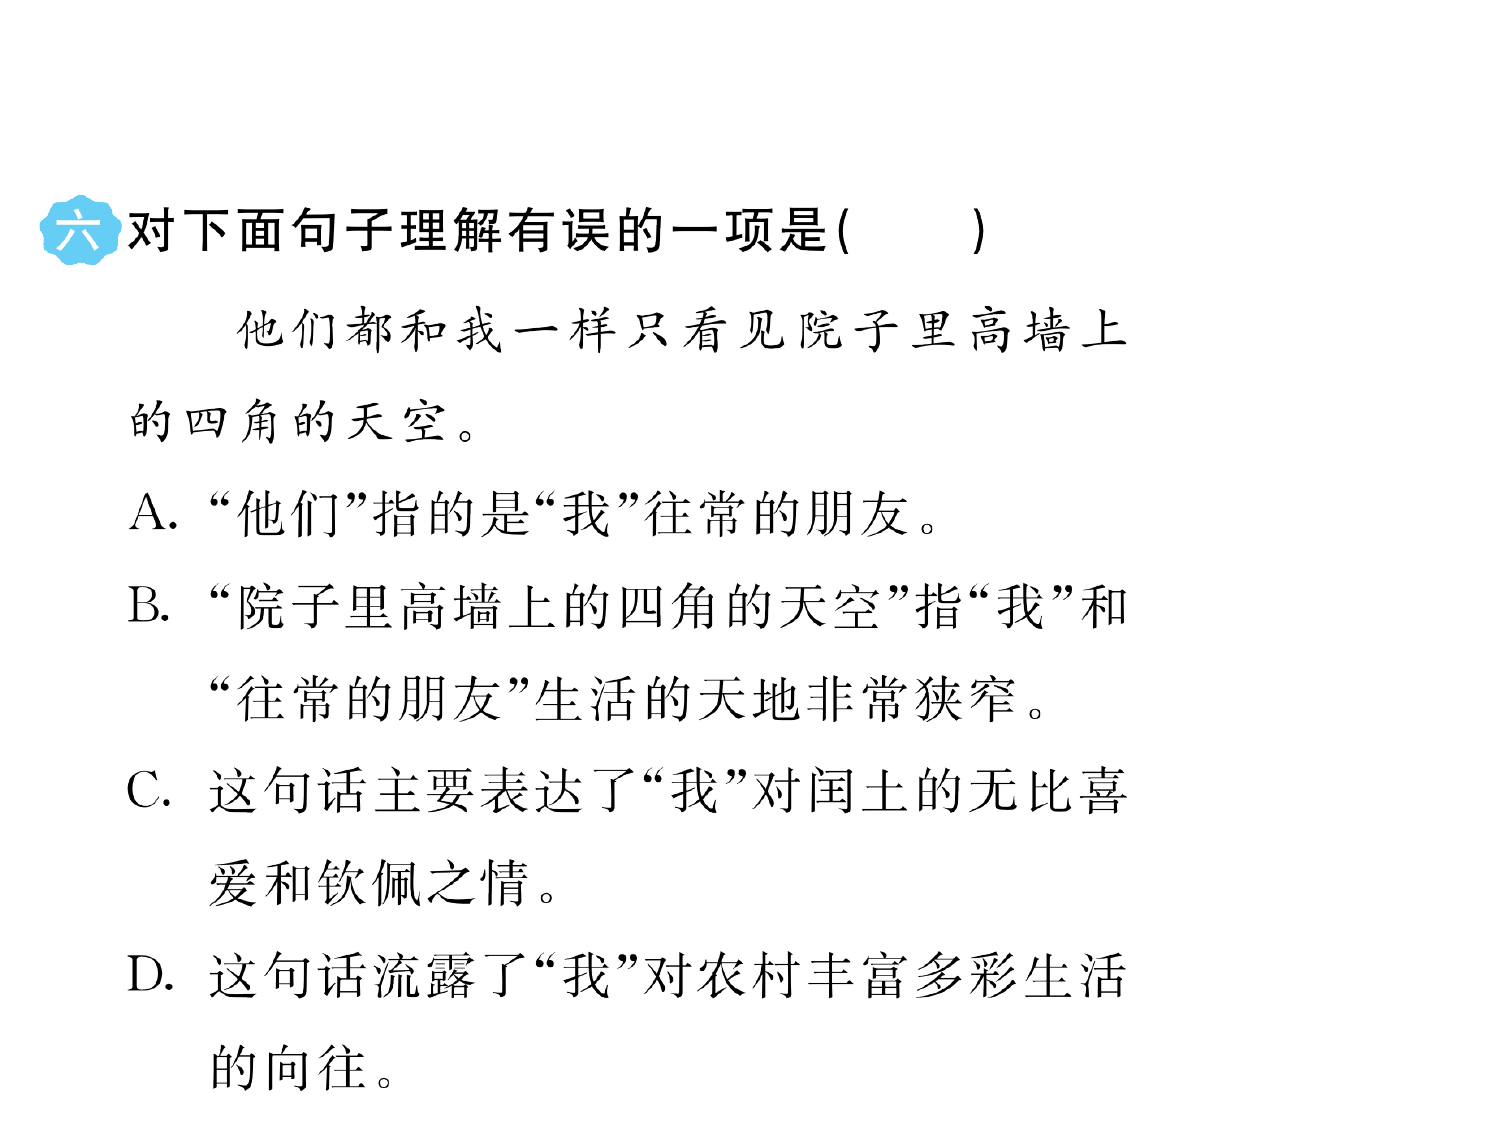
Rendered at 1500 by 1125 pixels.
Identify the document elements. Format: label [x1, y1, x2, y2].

picture [35, 177, 1166, 1122]
